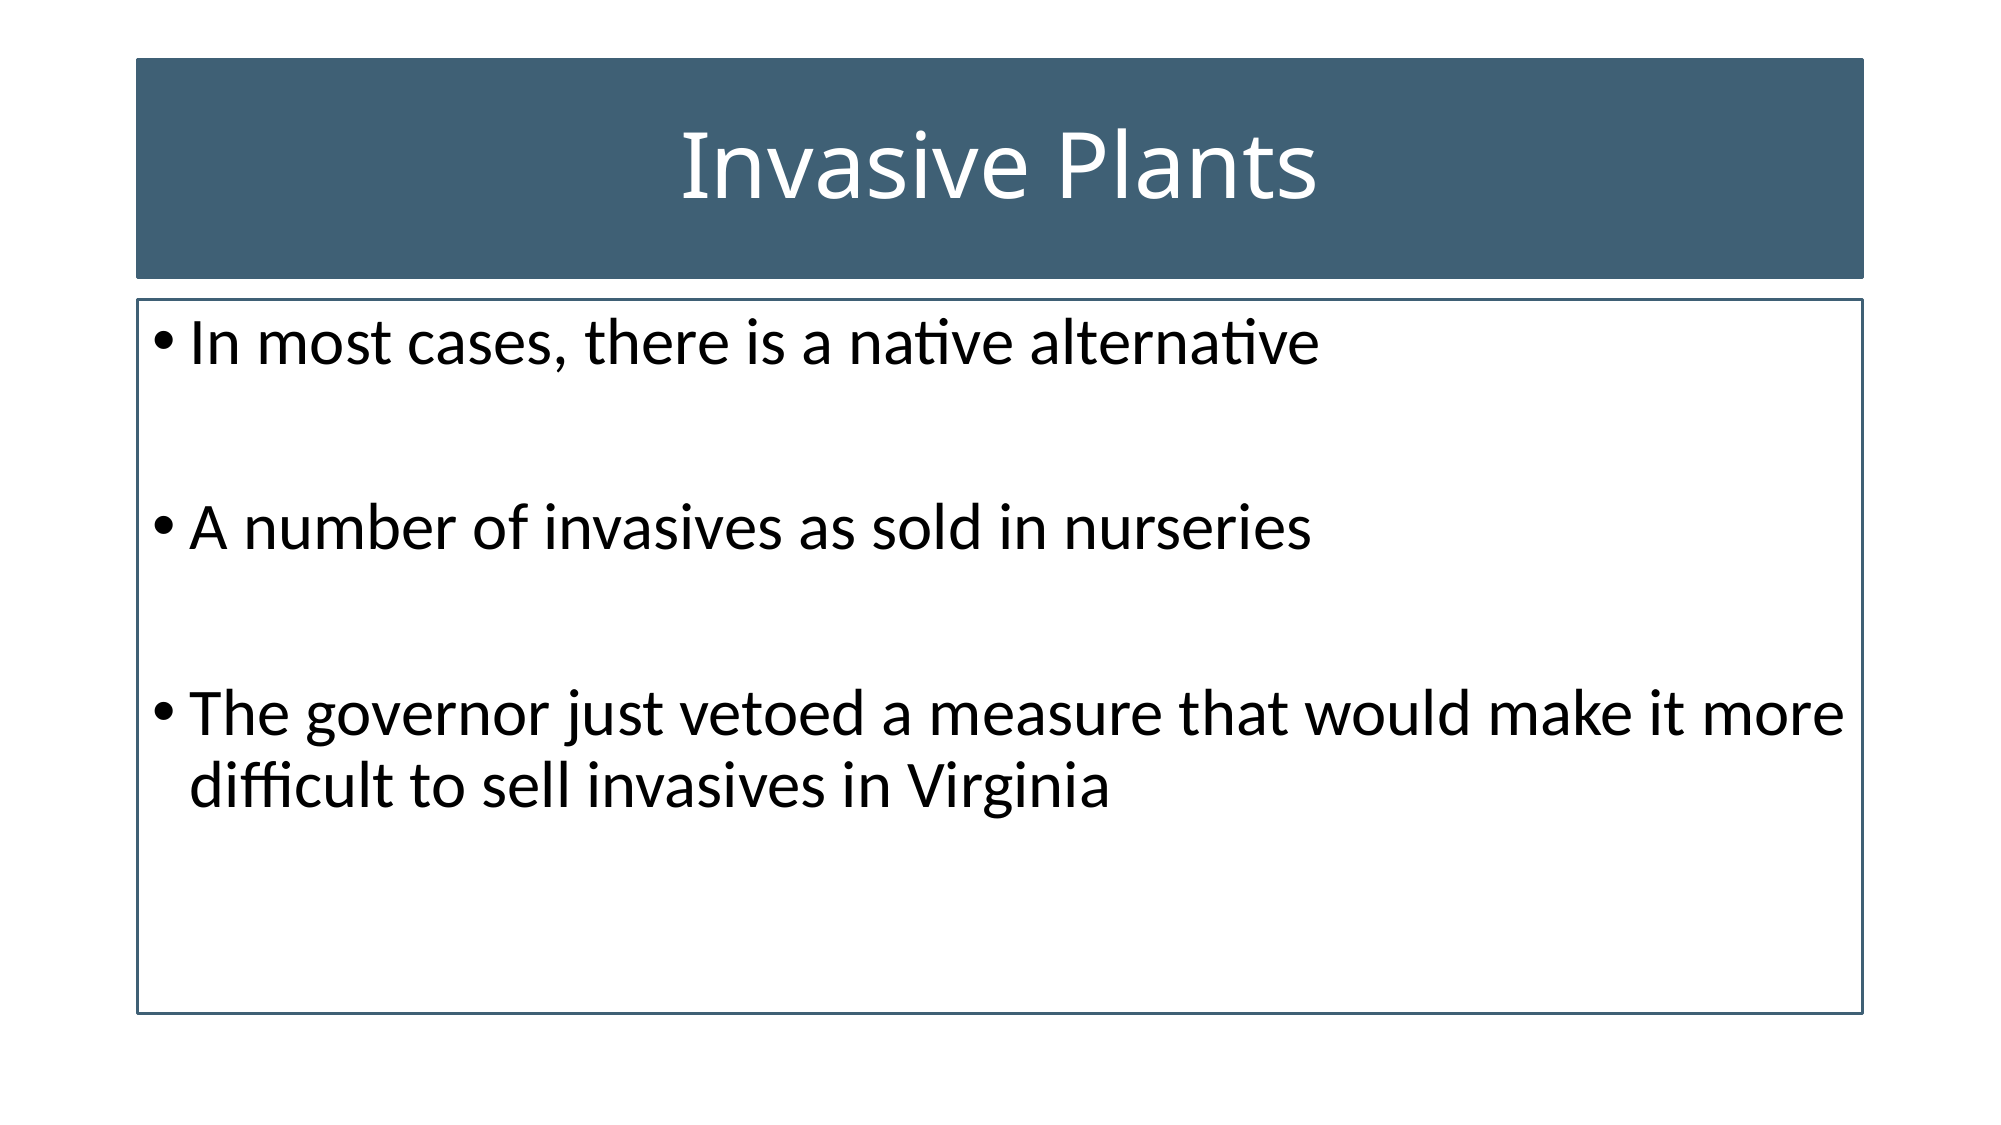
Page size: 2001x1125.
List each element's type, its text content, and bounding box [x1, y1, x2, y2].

title Invasive Plants [136, 58, 1864, 279]
list In most cases, there is a native alternative A number of invasives as sold in nurseries The governor just vetoed a measure that would make it more difficult to sell invasives in Virginia [136, 298, 1864, 1015]
